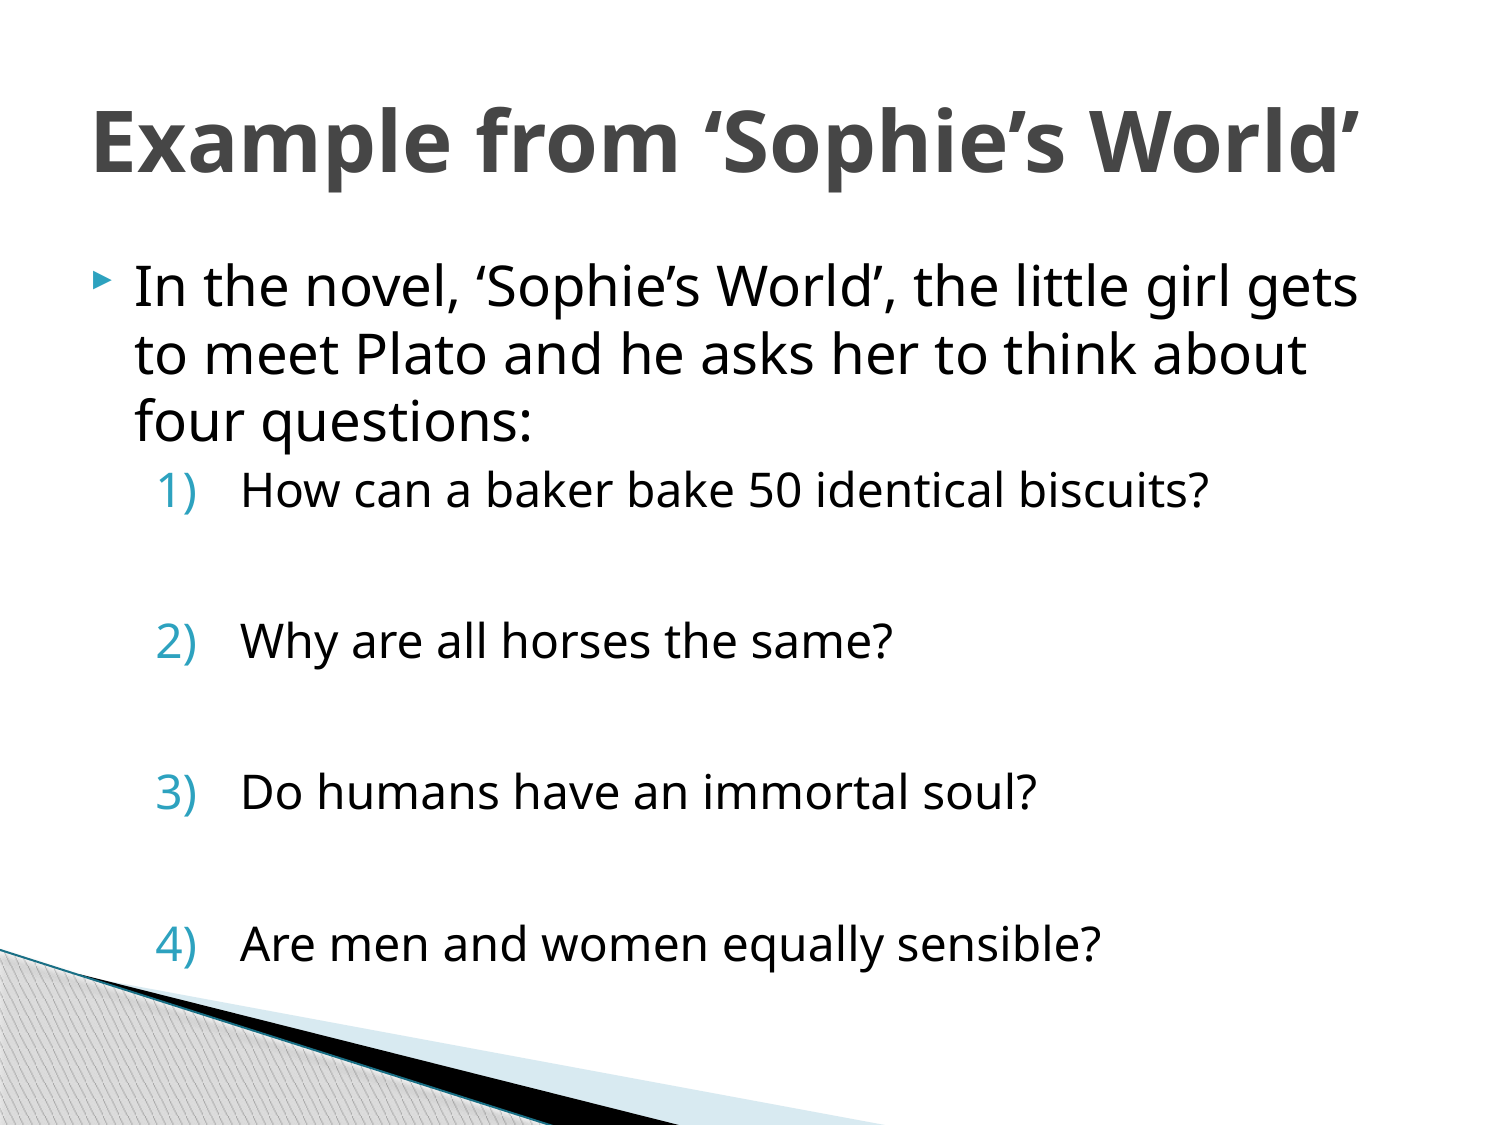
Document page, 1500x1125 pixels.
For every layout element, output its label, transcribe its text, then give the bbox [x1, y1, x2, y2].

list In the novel, ‘Sophie’s World’, the little girl gets to meet Plato and he asks her to think about four questions: How can a baker bake 50 identical biscuits? Why are all horses the same? Do humans have an immortal soul? Are men and women equally sensible? [75, 243, 1425, 986]
title Example from ‘Sophie’s World’ [75, 45, 1425, 233]
